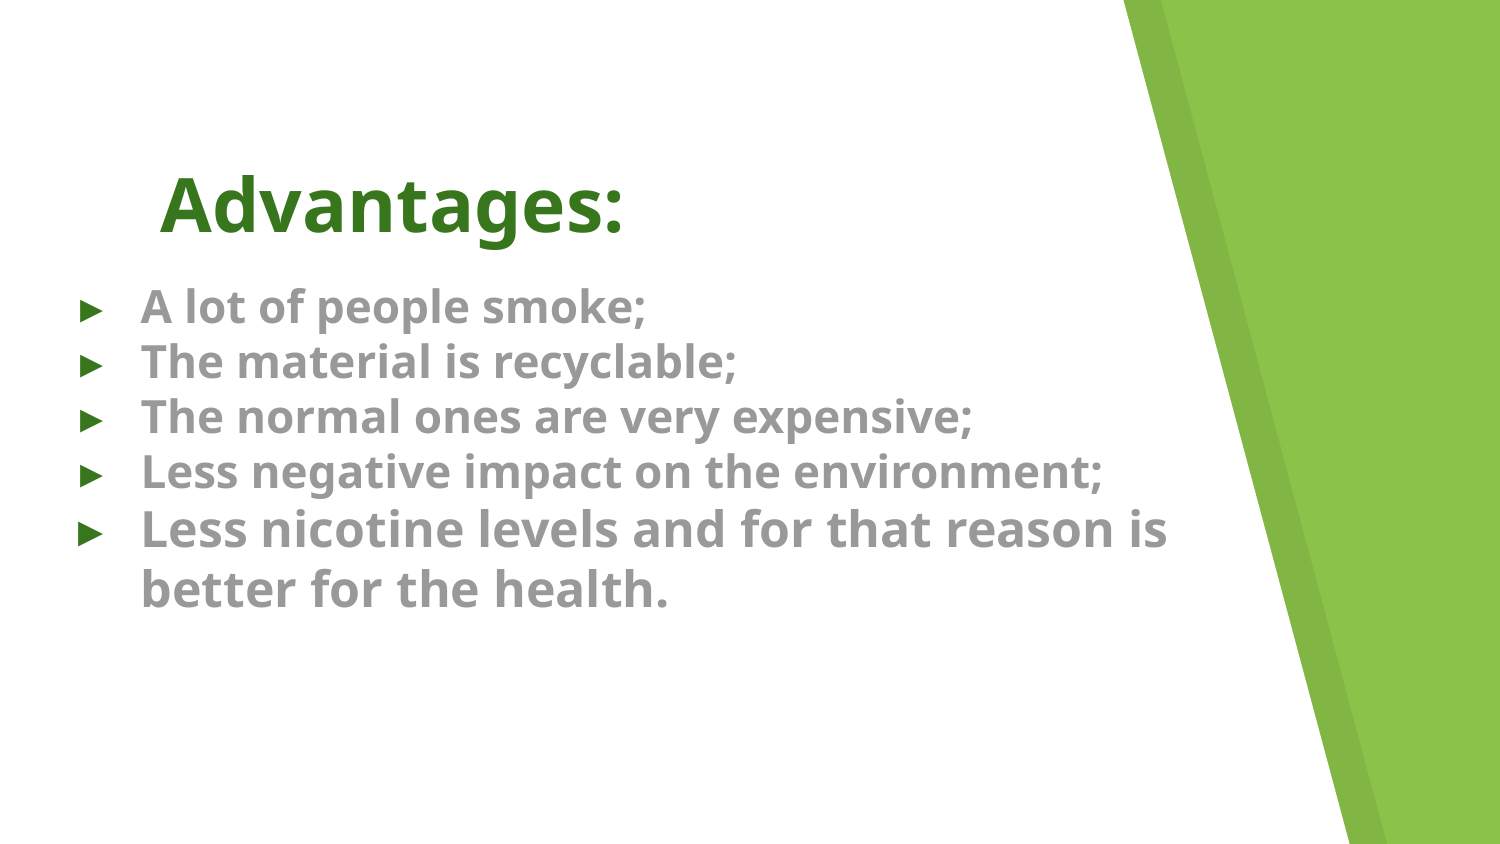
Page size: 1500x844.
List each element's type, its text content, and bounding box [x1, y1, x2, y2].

title Advantages: [145, 183, 1019, 262]
list A lot of people smoke; The material is recyclable; The normal ones are very expensive; Less negative impact on the environment; Less nicotine levels and for that reason is better for the health. [50, 262, 1203, 811]
